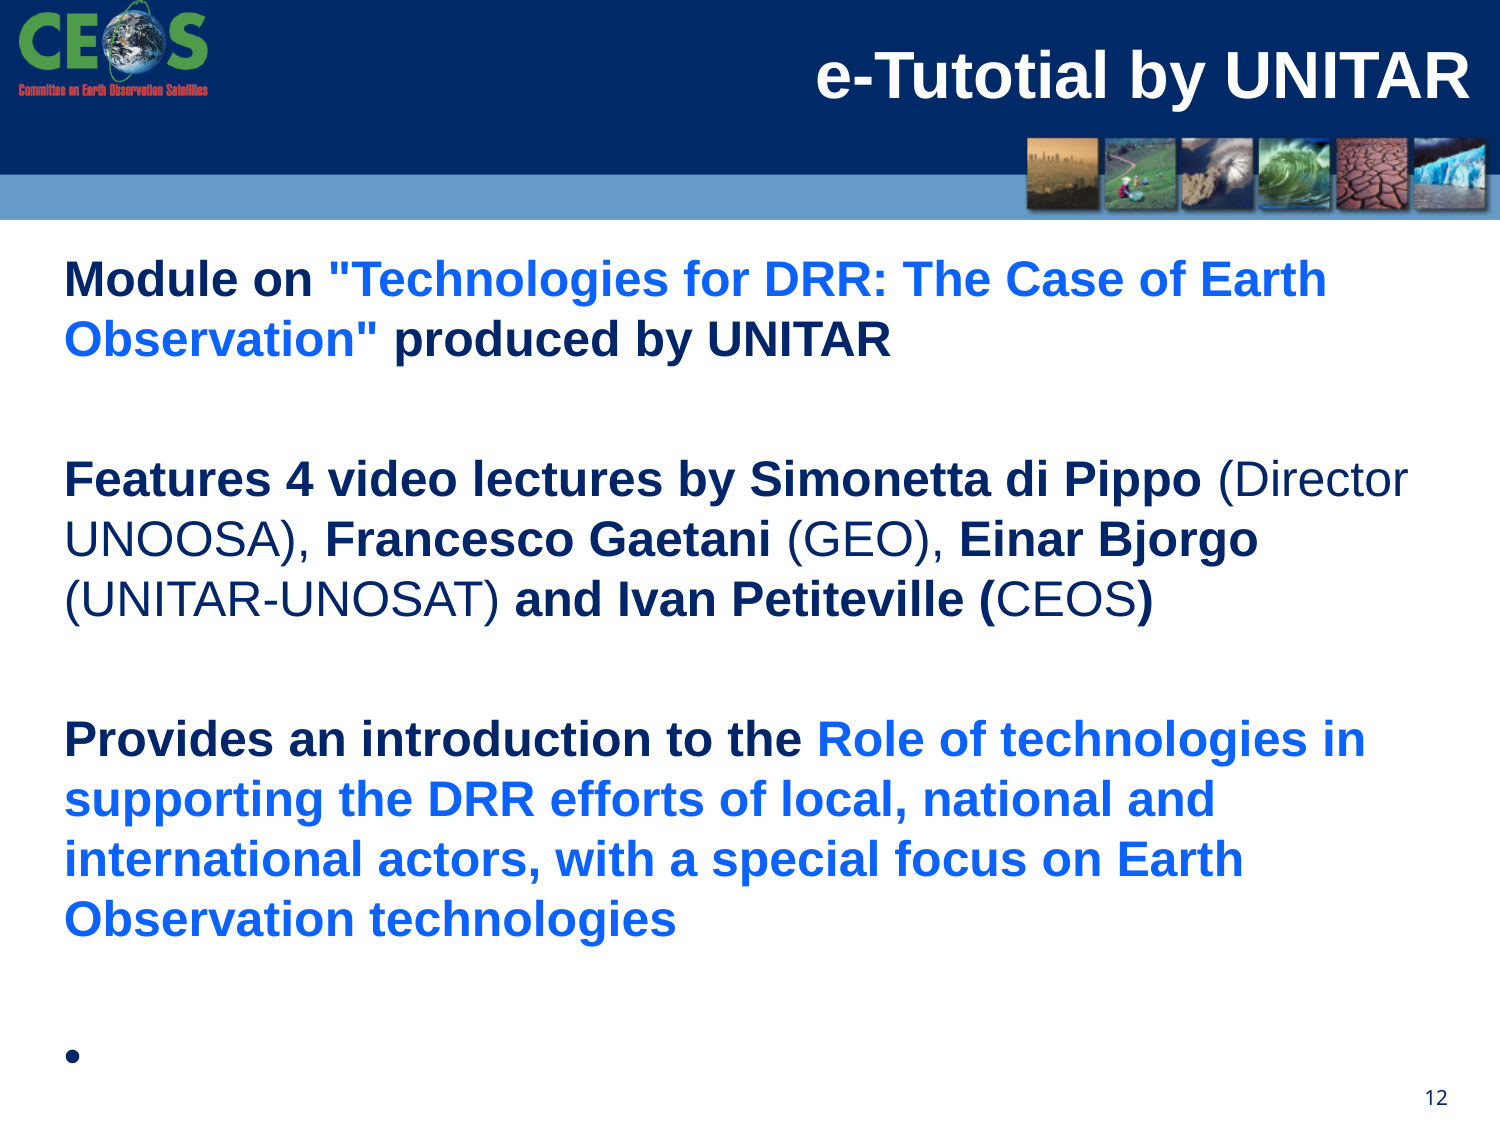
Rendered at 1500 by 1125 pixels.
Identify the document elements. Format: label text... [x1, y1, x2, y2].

title e-Tutotial by UNITAR [350, 30, 1488, 114]
picture [0, 0, 1500, 220]
list Module on "Technologies for DRR: The Case of Earth Observation" produced by UNITAR Features 4 video lectures by Simonetta di Pippo (Director UNOOSA), Francesco Gaetani (GEO), Einar Bjorgo (UNITAR-UNOSAT) and Ivan Petiteville (CEOS) Provides an introduction to the Role of technologies in supporting the DRR efforts of local, national and international actors, with a special focus on Earth Observation technologies [48, 238, 1435, 1038]
